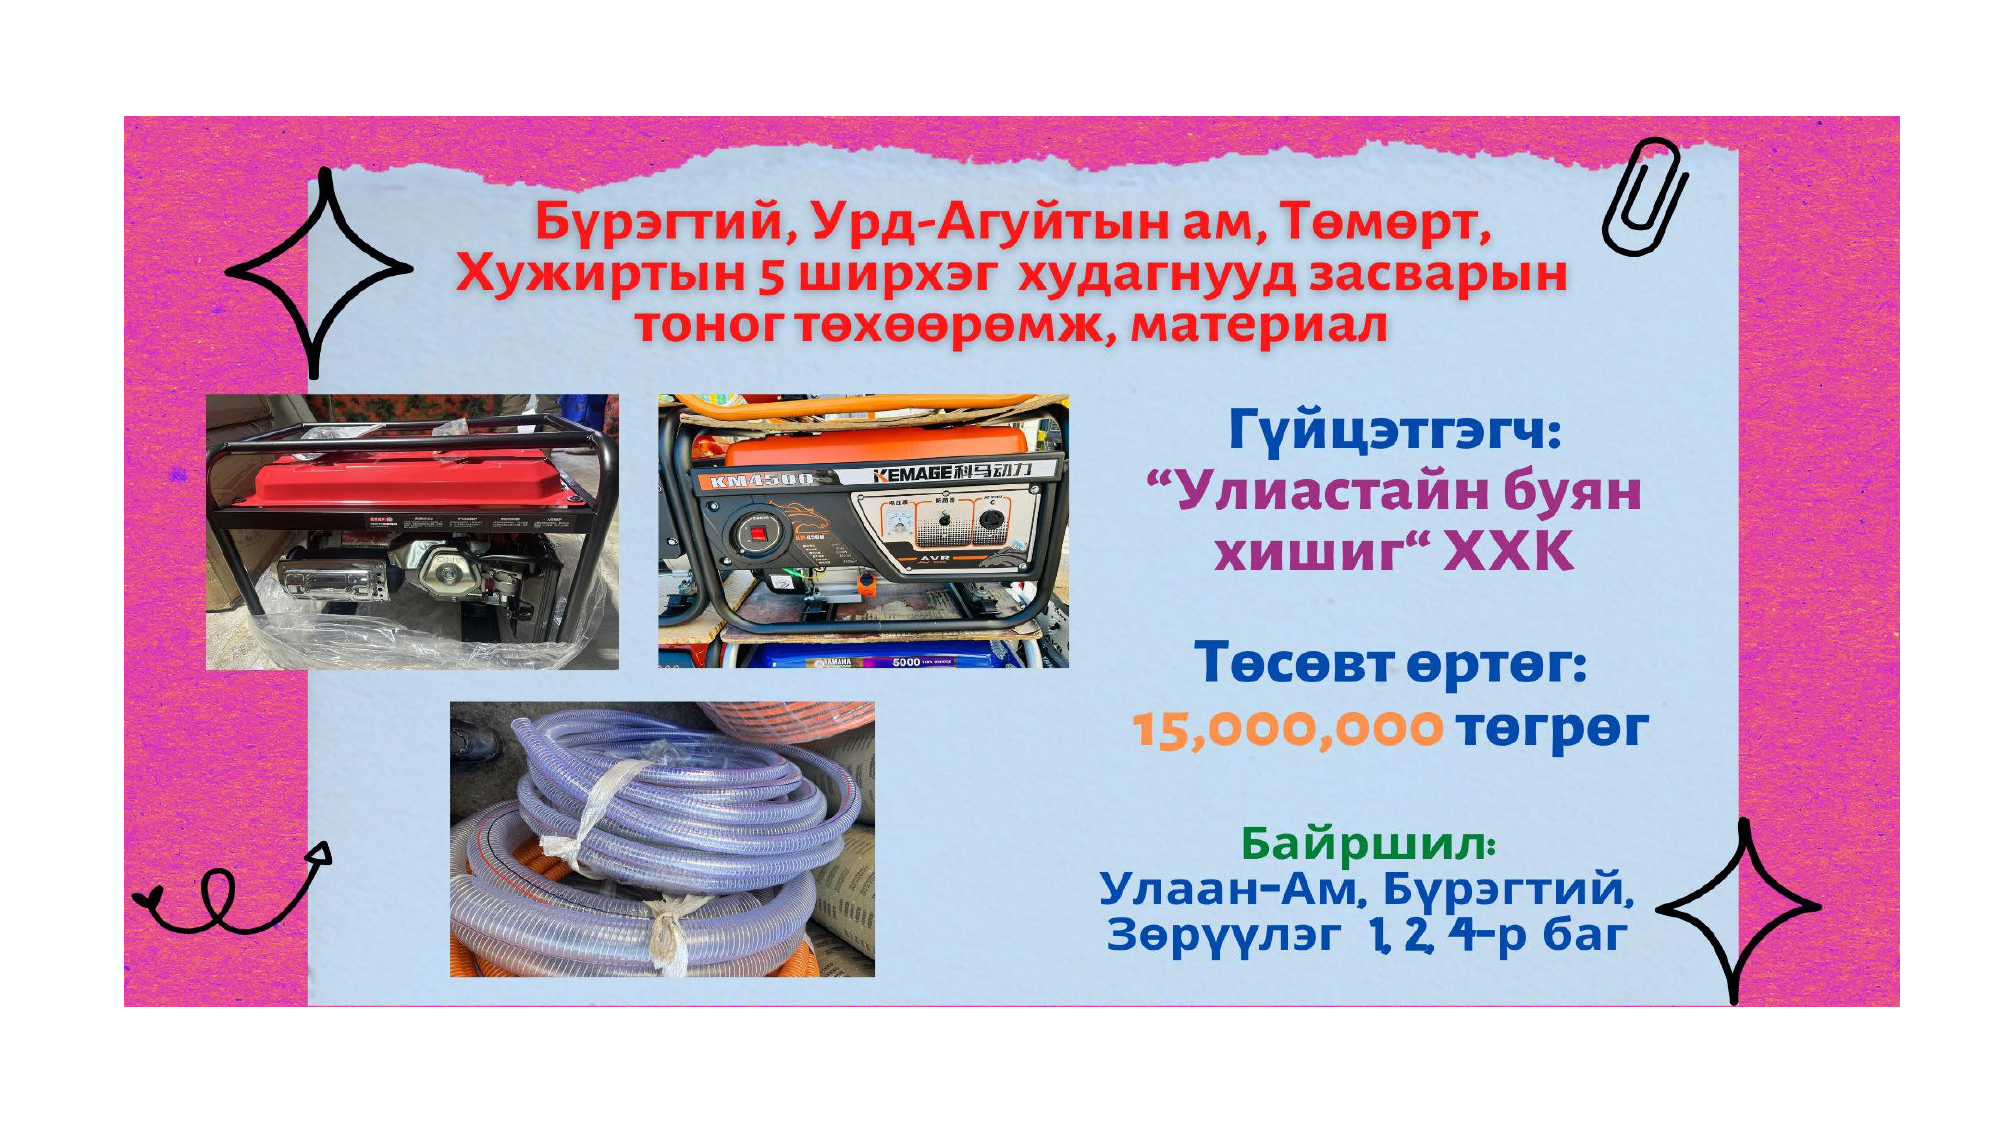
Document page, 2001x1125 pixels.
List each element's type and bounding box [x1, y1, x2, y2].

list [124, 116, 1900, 1007]
